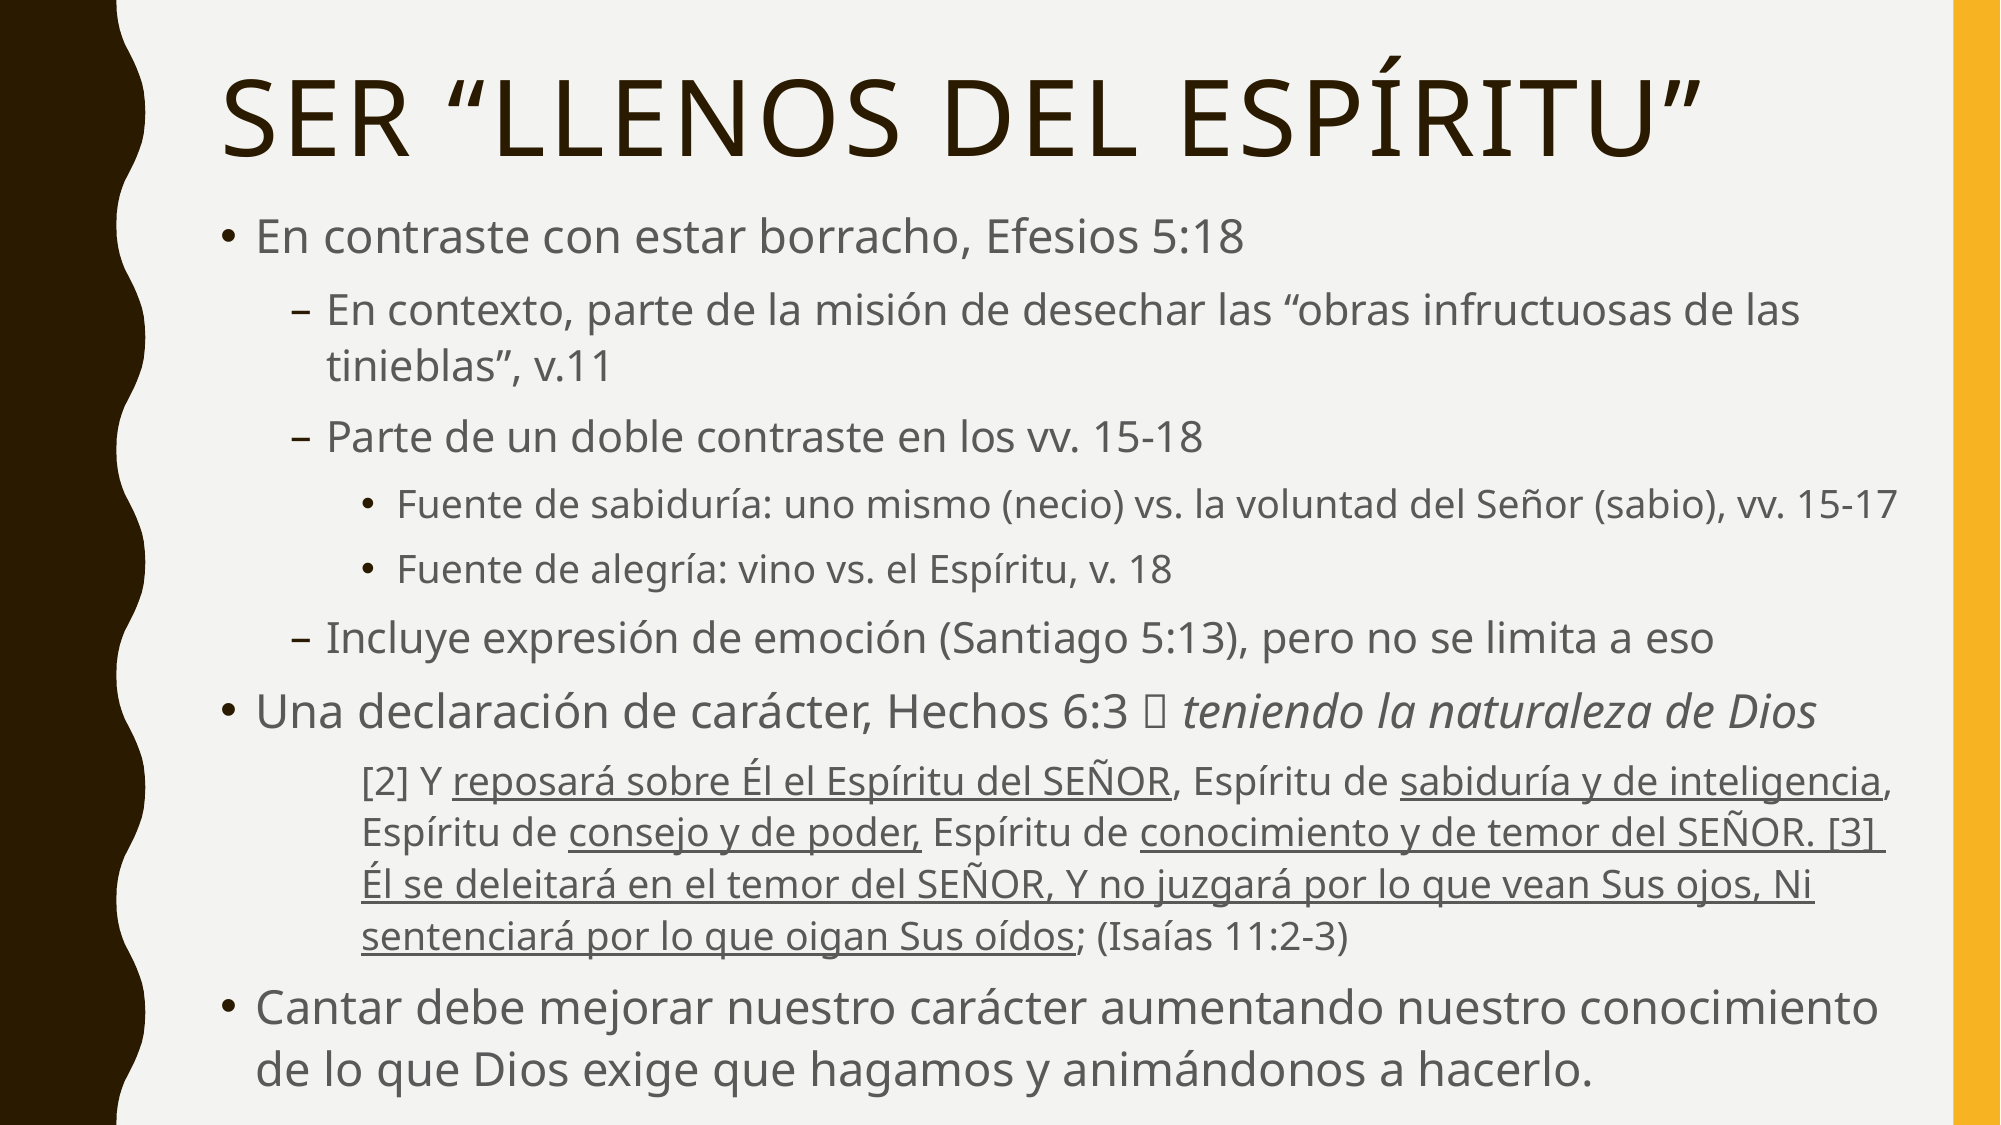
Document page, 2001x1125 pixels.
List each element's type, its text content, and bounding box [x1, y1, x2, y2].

title SER “llenos del espíritu” [205, 57, 1875, 193]
list En contraste con estar borracho, Efesios 5:18 En contexto, parte de la misión de desechar las “obras infructuosas de las tinieblas”, v.11 Parte de un doble contraste en los vv. 15-18 Fuente de sabiduría: uno mismo (necio) vs. la voluntad del Señor (sabio), vv. 15-17 Fuente de alegría: vino vs. el Espíritu, v. 18 Incluye expresión de emoción (Santiago 5:13), pero no se limita a eso Una declaración de carácter, Hechos 6:3  teniendo la naturaleza de Dios [2] Y reposará sobre Él el Espíritu del SEÑOR, Espíritu de sabiduría y de inteligencia, Espíritu de consejo y de poder, Espíritu de conocimiento y de temor del SEÑOR. [3] Él se deleitará en el temor del SEÑOR, Y no juzgará por lo que vean Sus ojos, Ni sentenciará por lo que oigan Sus oídos; (Isaías 11:2-3) Cantar debe mejorar nuestro carácter aumentando nuestro conocimiento de lo que Dios exige que hagamos y animándonos a hacerlo. [205, 193, 1933, 1125]
